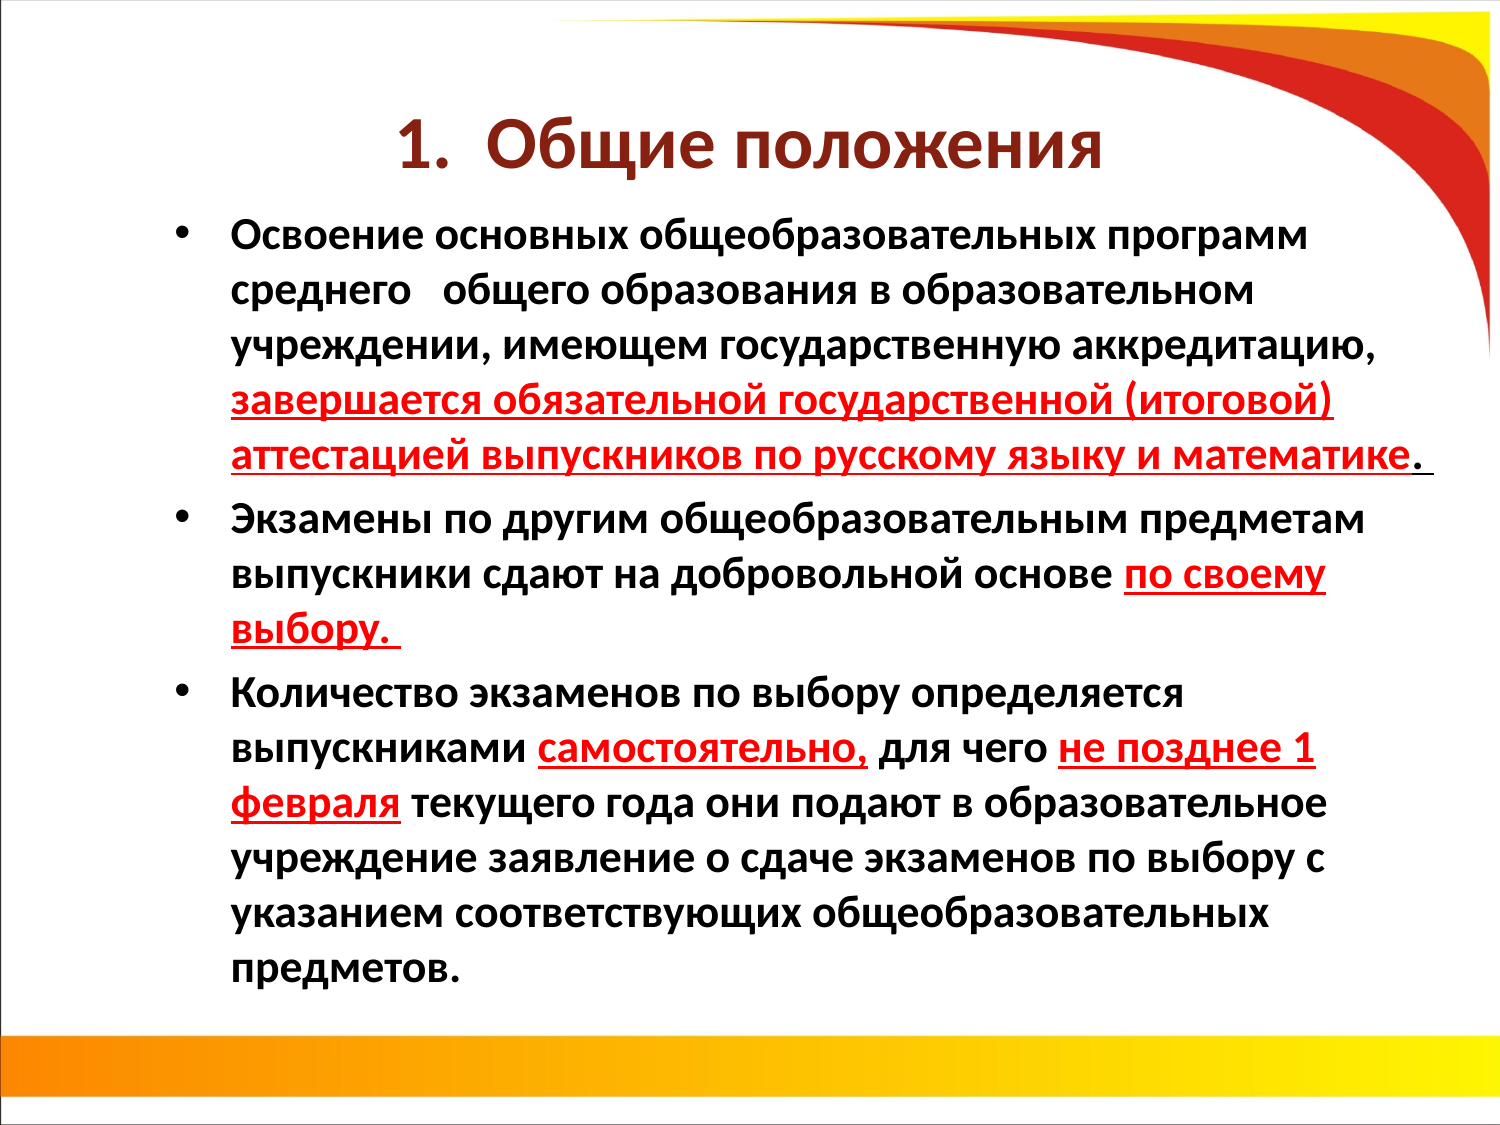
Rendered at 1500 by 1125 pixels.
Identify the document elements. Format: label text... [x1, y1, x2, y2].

picture [0, 0, 1500, 1125]
title 1. Общие положения [75, 45, 1425, 233]
list Освоение основных общеобразовательных программ среднего общего образования в образовательном учреждении, имеющем государственную аккредитацию, завершается обязательной государственной (итоговой) аттестацией выпускников по русскому языку и математике. Экзамены по другим общеобразовательным предметам выпускники сдают на добровольной основе по своему выбору. Количество экзаменов по выбору определяется выпускниками самостоятельно, для чего не позднее 1 февраля текущего года они подают в образовательное учреждение заявление о сдаче экзаменов по выбору с указанием соответствующих общеобразовательных предметов. [159, 196, 1474, 998]
